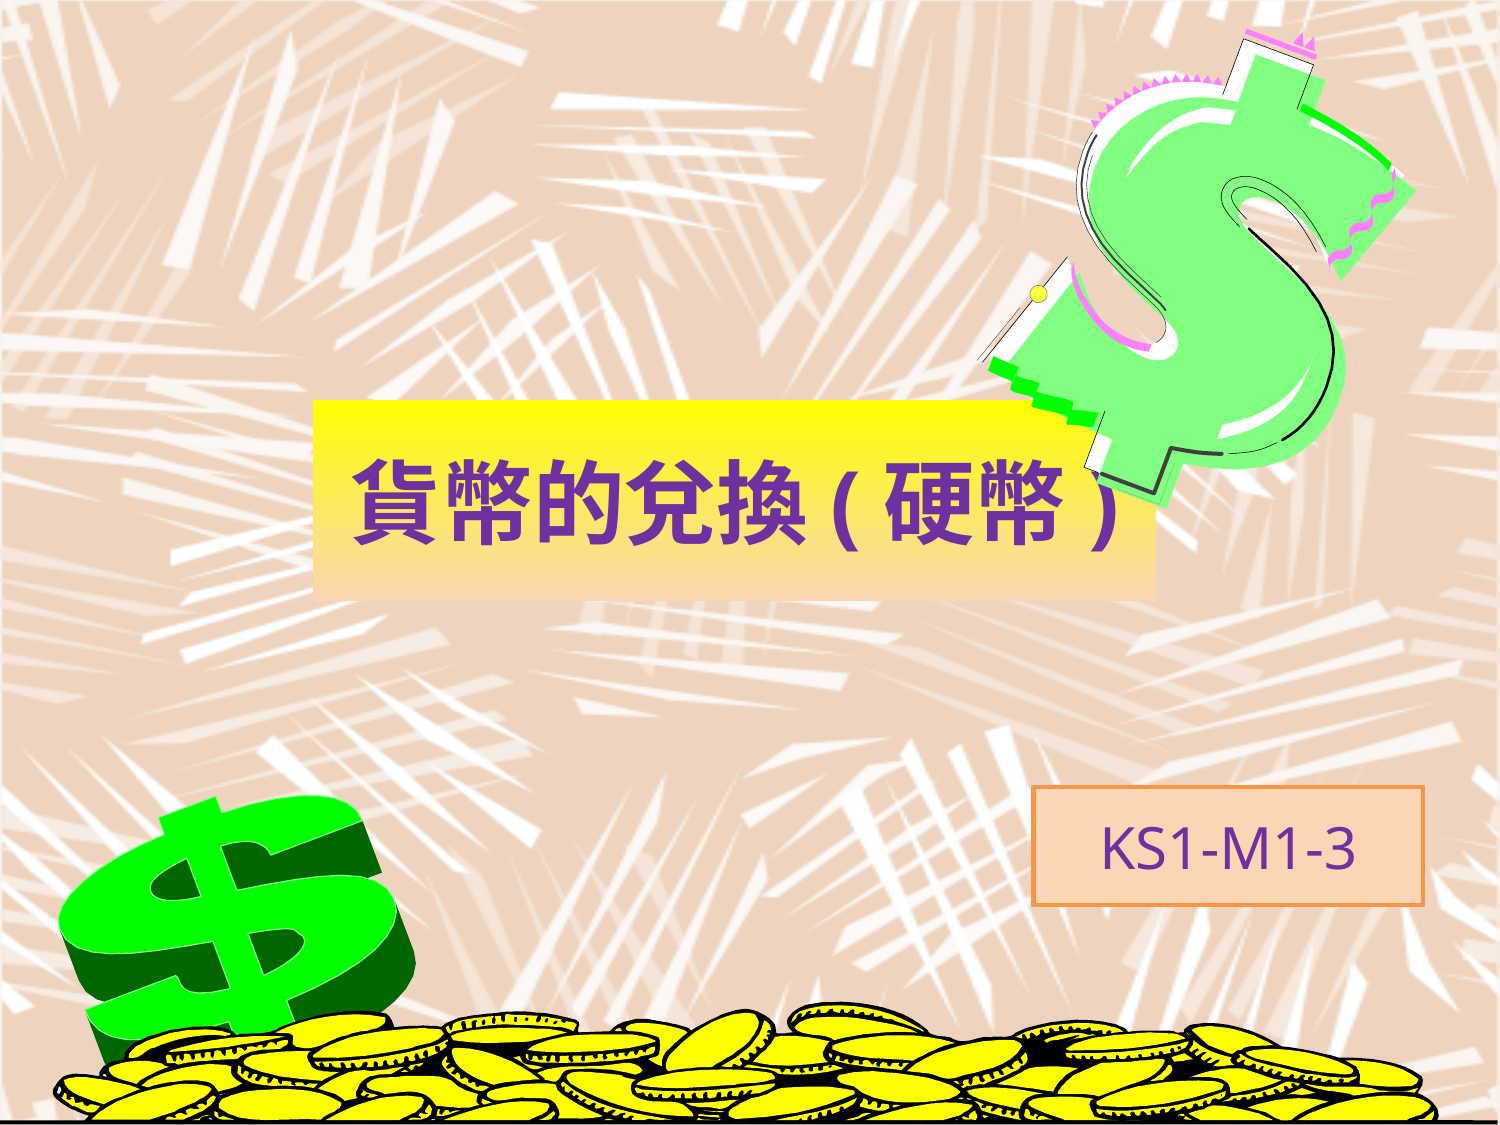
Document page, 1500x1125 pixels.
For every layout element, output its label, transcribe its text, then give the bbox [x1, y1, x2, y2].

text_box 貨幣的兌換(硬幣) [311, 398, 1158, 603]
picture [1025, 11, 1382, 508]
picture [0, 796, 1500, 1125]
text_box KS1-M1-3 [1031, 785, 1425, 907]
